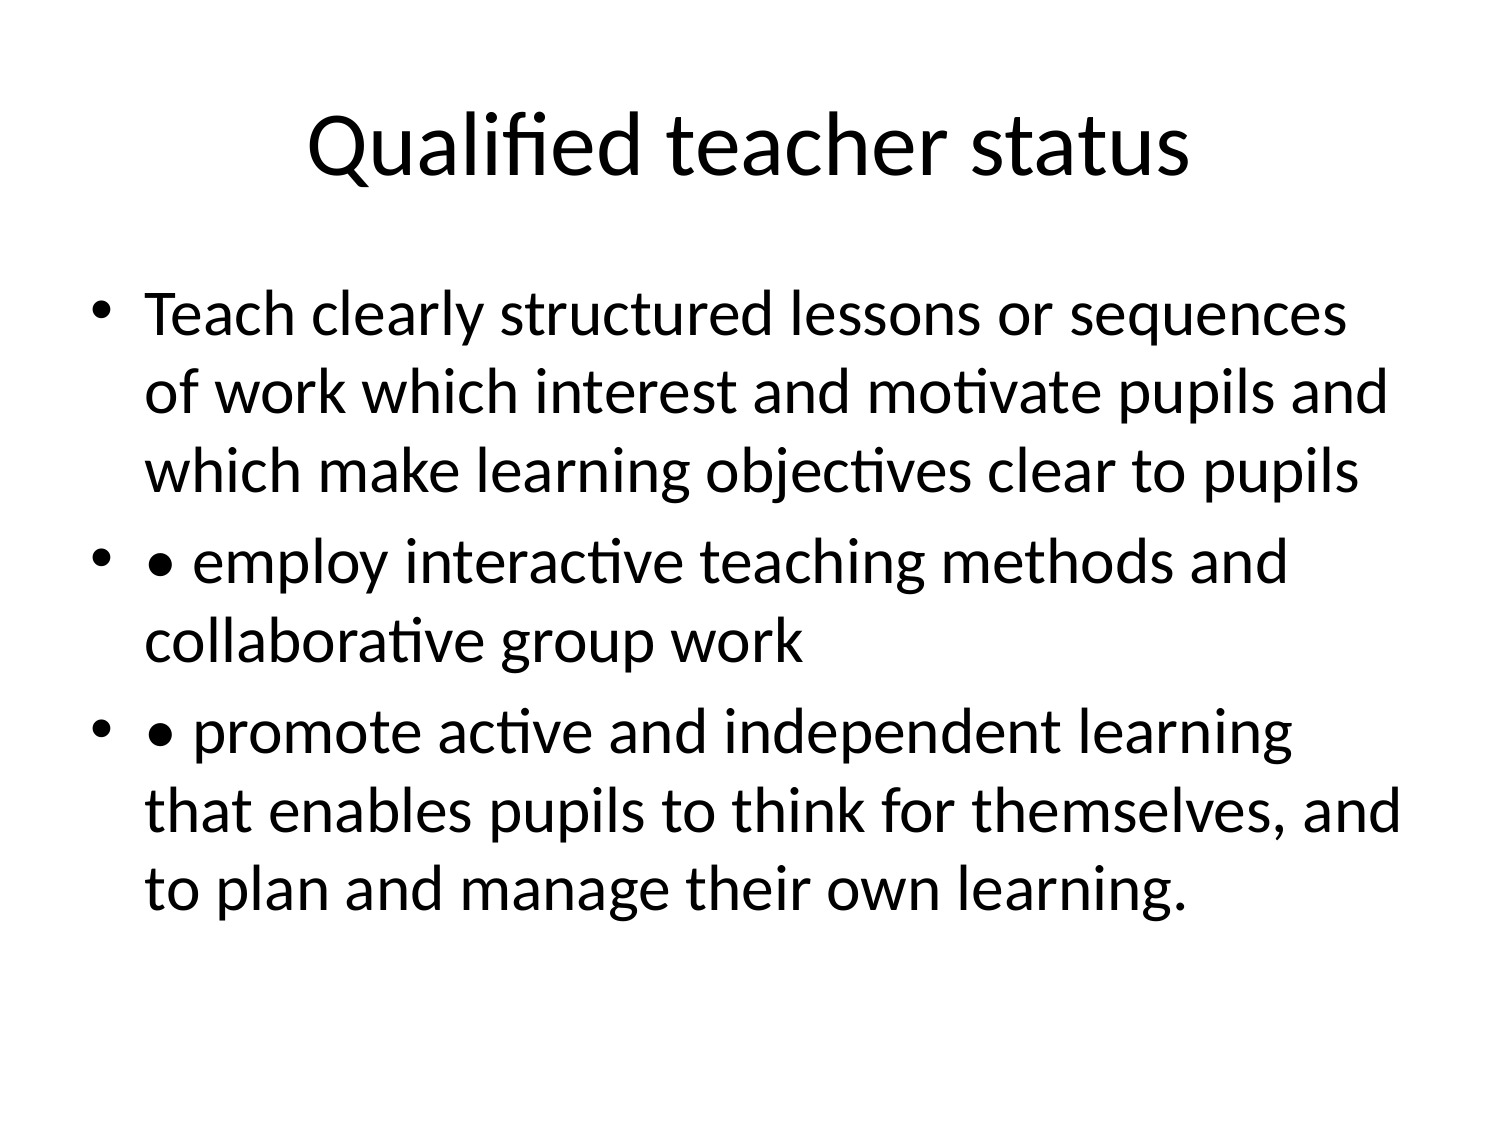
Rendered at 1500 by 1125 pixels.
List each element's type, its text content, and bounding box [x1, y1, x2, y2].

list Teach clearly structured lessons or sequences of work which interest and motivate pupils and which make learning objectives clear to pupils • employ interactive teaching methods and collaborative group work • promote active and independent learning that enables pupils to think for themselves, and to plan and manage their own learning. [75, 262, 1425, 1005]
title Qualified teacher status [75, 45, 1425, 233]
